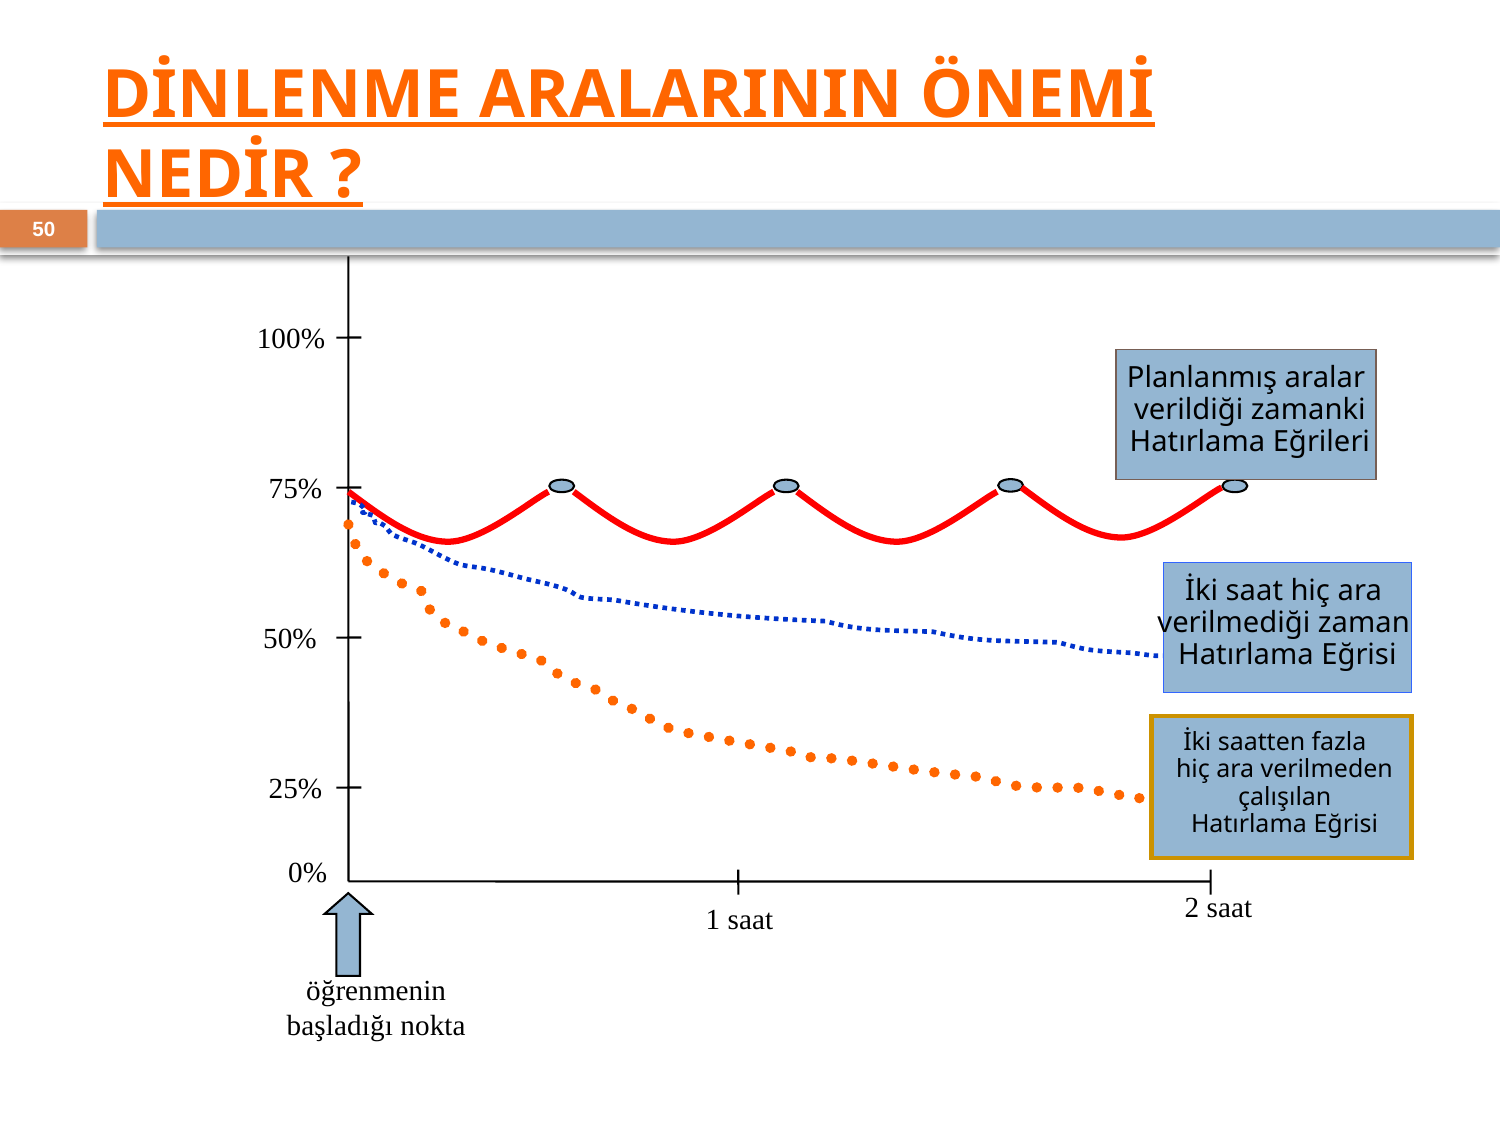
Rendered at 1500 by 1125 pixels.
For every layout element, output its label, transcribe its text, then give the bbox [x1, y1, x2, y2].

title DİNLENME ARALARININ ÖNEMİ NEDİR ? [87, 50, 1317, 211]
slide_number 50 [0, 208, 88, 249]
text_box İki saat hiç ara verilmediği zaman Hatırlama Eğrisi [1163, 562, 1412, 693]
text_box 2 saat [1169, 881, 1270, 932]
text_box [348, 491, 549, 527]
text_box [998, 479, 1024, 492]
text_box 100% [242, 312, 343, 363]
text_box öğrenmenin başladığı nokta [238, 964, 514, 1049]
text_box [324, 893, 372, 964]
text_box [1222, 480, 1248, 493]
text_box [348, 524, 1151, 799]
text_box 0% [273, 846, 349, 896]
text_box 50% [248, 612, 349, 663]
text_box [351, 502, 1163, 656]
text_box 1 saat [690, 893, 816, 943]
text_box Planlanmış aralar verildiği zamanki Hatırlama Eğrileri [1116, 349, 1377, 480]
text_box [573, 491, 774, 542]
text_box İki saatten fazla hiç ara verilmeden çalışılan Hatırlama Eğrisi [1151, 716, 1412, 858]
text_box [773, 479, 799, 493]
text_box [797, 491, 998, 542]
text_box [549, 479, 575, 493]
text_box 25% [253, 762, 354, 813]
text_box [1021, 487, 1222, 538]
text_box 75% [253, 462, 354, 513]
